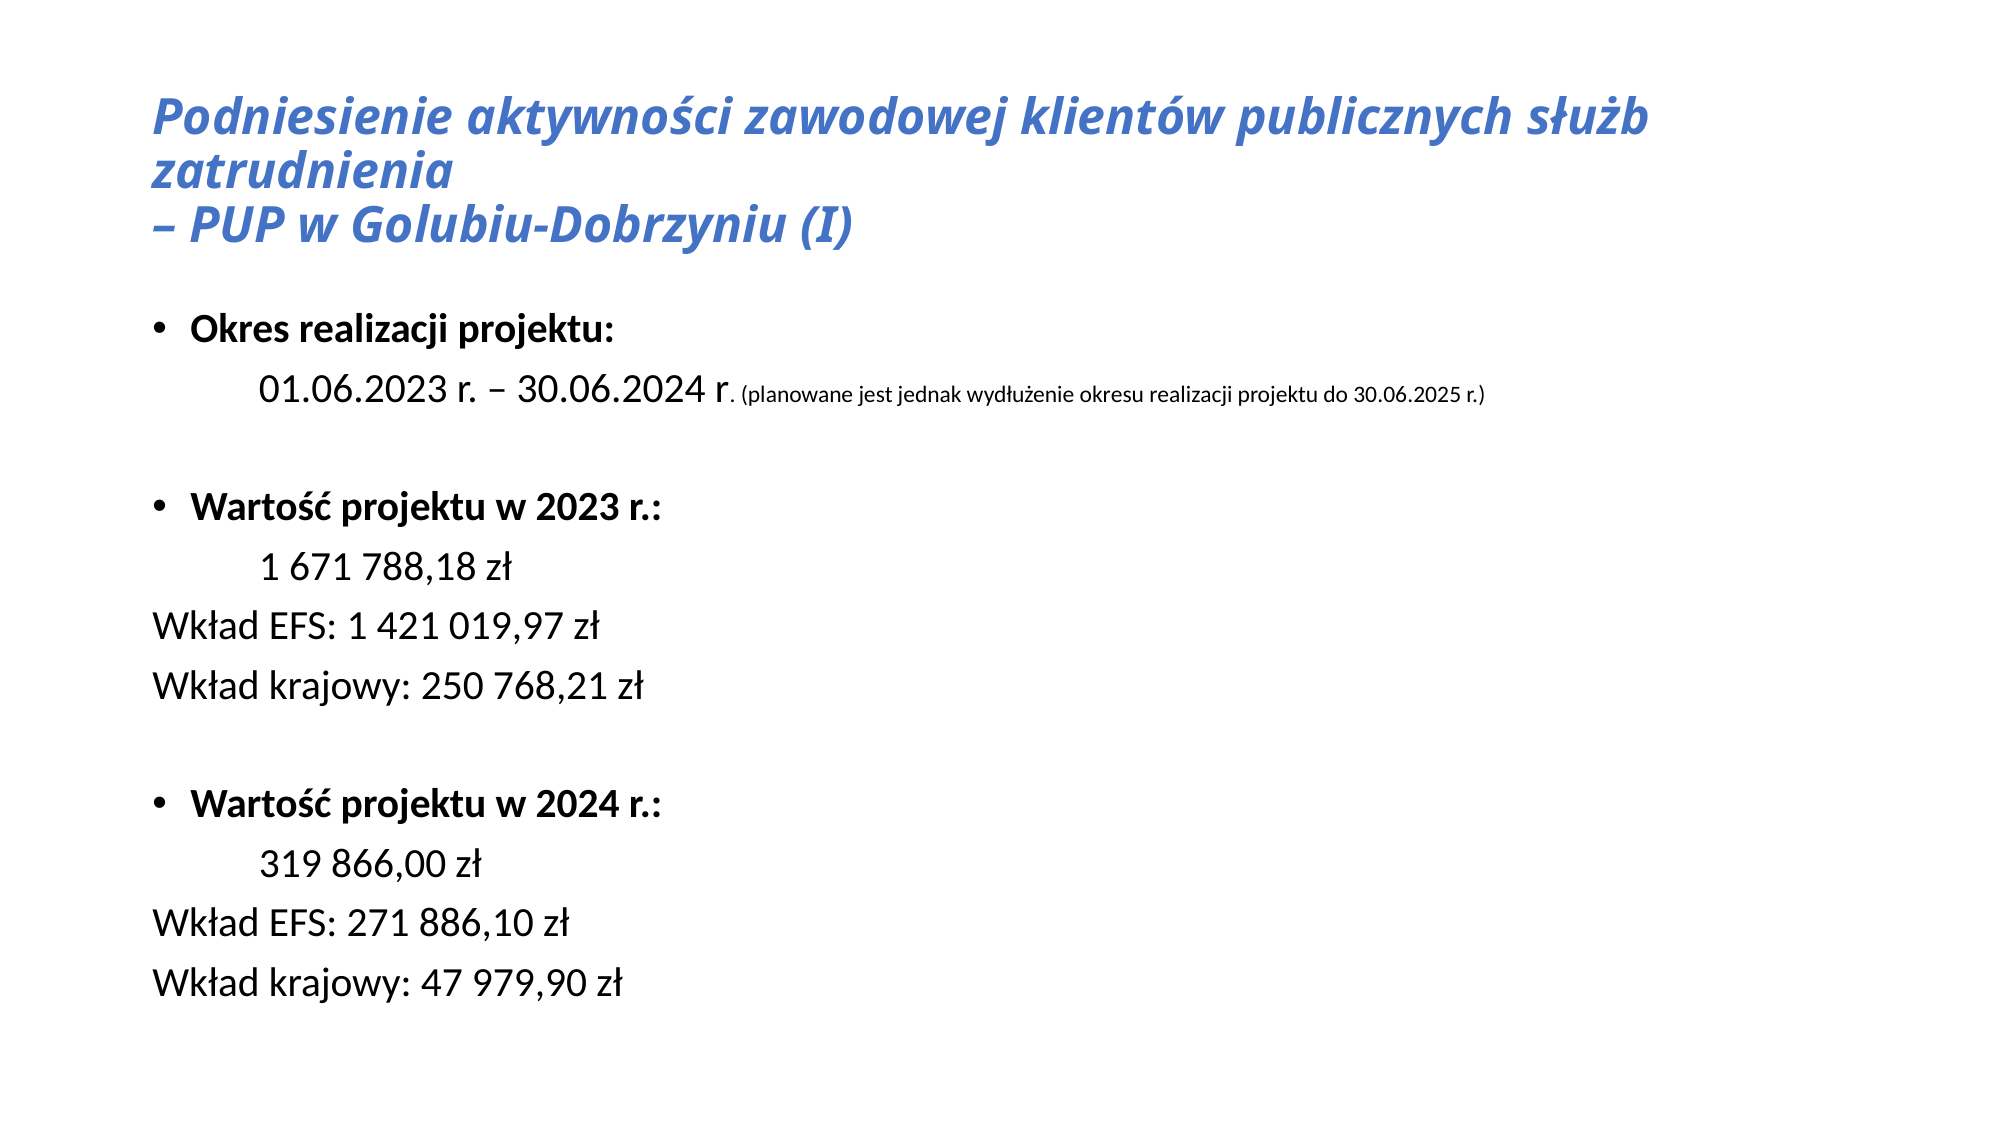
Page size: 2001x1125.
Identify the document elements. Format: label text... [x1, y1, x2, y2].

title Podniesienie aktywności zawodowej klientów publicznych służb zatrudnienia – PUP w Golubiu-Dobrzyniu (I) [137, 66, 1863, 278]
list Okres realizacji projektu: 01.06.2023 r. – 30.06.2024 r. (planowane jest jednak wydłużenie okresu realizacji projektu do 30.06.2025 r.) Wartość projektu w 2023 r.: 1 671 788,18 zł Wkład EFS: 1 421 019,97 zł Wkład krajowy: 250 768,21 zł Wartość projektu w 2024 r.: 319 866,00 zł Wkład EFS: 271 886,10 zł Wkład krajowy: 47 979,90 zł [137, 299, 1863, 1014]
